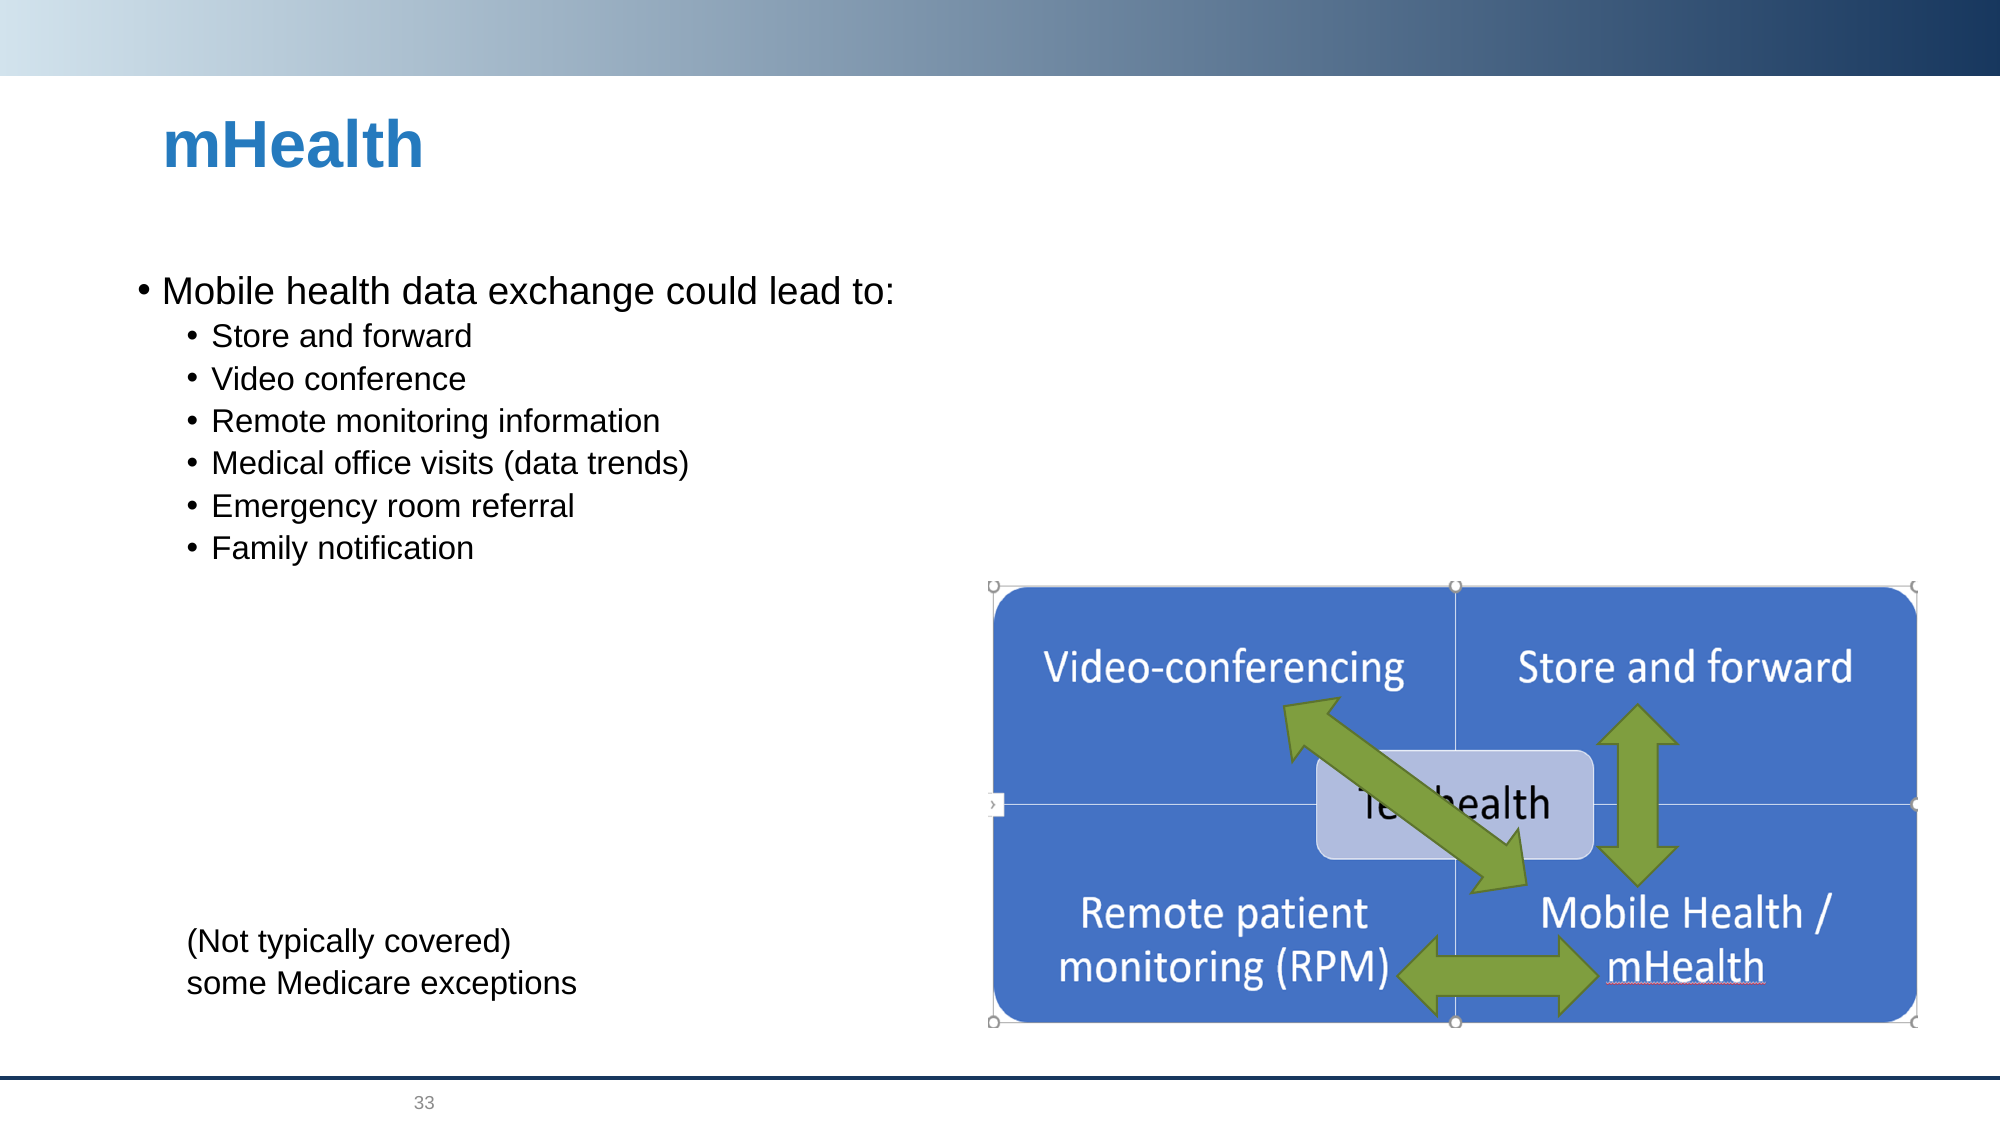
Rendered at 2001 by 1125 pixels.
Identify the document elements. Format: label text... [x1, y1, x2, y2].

title mHealth [147, 102, 1863, 193]
slide_number 33 [0, 1090, 450, 1114]
picture [988, 581, 1918, 1028]
list Mobile health data exchange could lead to: Store and forward Video conference Remote monitoring information Medical office visits (data trends) Emergency room referral Family notification (Not typically covered) some Medicare exceptions [122, 208, 1725, 1025]
